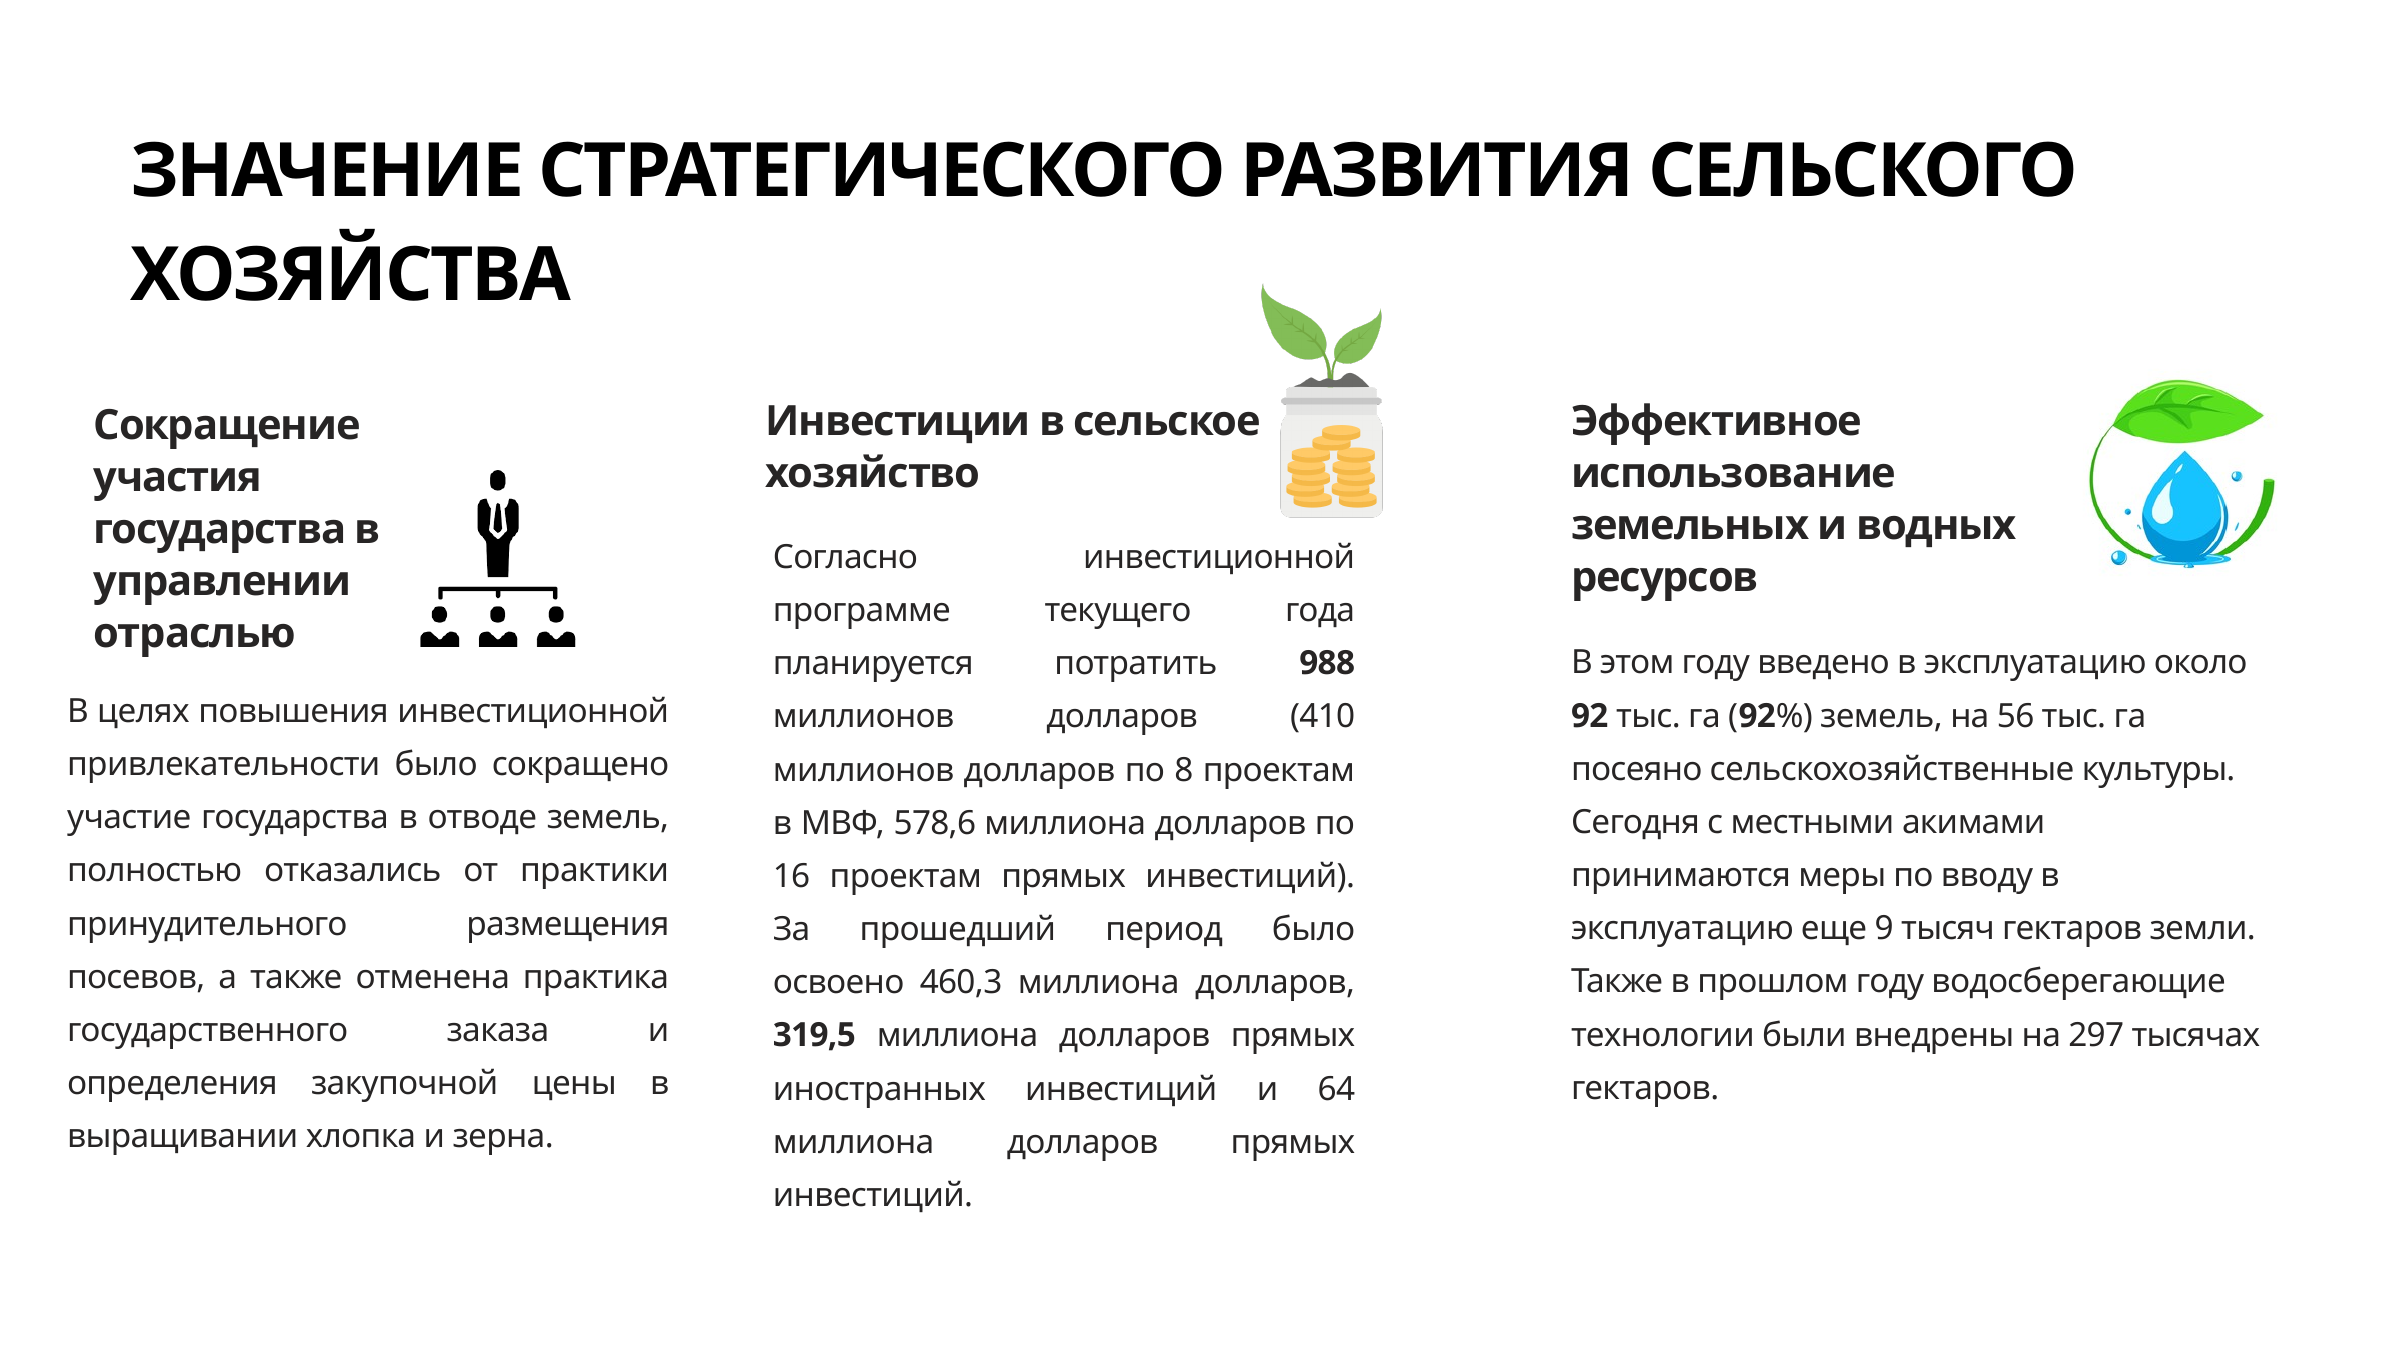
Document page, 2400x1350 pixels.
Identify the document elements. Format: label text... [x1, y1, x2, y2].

text_box Инвестиции в сельское хозяйство [765, 391, 1194, 497]
text_box В целях повышения инвестиционной привлекательности было сокращено участие государства в отводе земель, полностью отказались от практики принудительного размещения посевов, а также отменена практика государственного заказа и определения закупочной цены в выращивании хлопка и зерна. [67, 675, 669, 1212]
text_box ЗНАЧЕНИЕ СТРАТЕГИЧЕСКОГО РАЗВИТИЯ СЕЛЬСКОГО ХОЗЯЙСТВА [130, 107, 2270, 317]
text_box Сокращение участия государства в управлении отраслью [93, 395, 522, 647]
text_box Согласно инвестиционной программе текущего года планируется потратить 988 миллионов долларов (410 миллионов долларов по 8 проектам в МВФ, 578,6 миллиона долларов по 16 проектам прямых инвестиций). За прошедший период было освоено 460,3 миллиона долларов, 319,5 миллиона долларов прямых иностранных инвестиций и 64 миллиона долларов прямых инвестиций. [772, 521, 1355, 1219]
text_box В этом году введено в эксплуатацию около 92 тыс. га (92%) земель, на 56 тыс. га посеяно сельскохозяйственные культуры. Сегодня с местными акимами принимаются меры по вводу в эксплуатацию еще 9 тысяч гектаров земли. Также в прошлом году водосберегающие технологии были внедрены на 297 тысячах гектаров. [1570, 627, 2270, 1164]
picture [1199, 278, 1444, 523]
picture [409, 470, 586, 647]
text_box Эффективное использование земельных и водных ресурсов [1570, 391, 2046, 549]
picture [2051, 354, 2314, 587]
